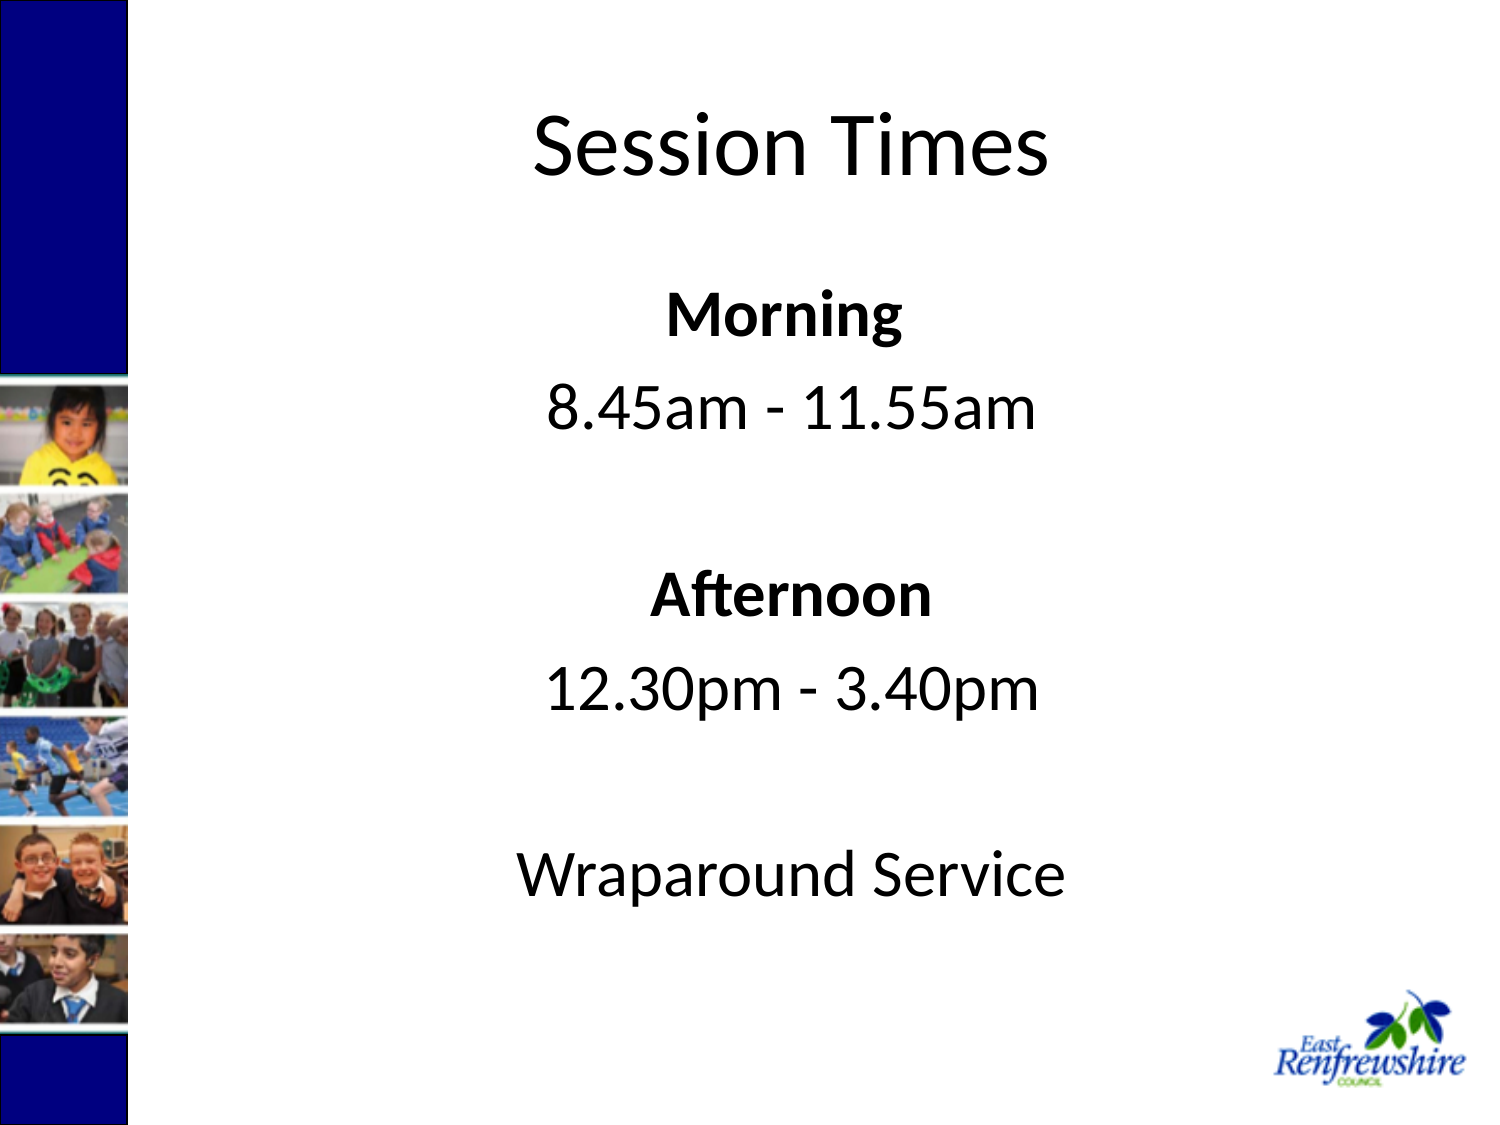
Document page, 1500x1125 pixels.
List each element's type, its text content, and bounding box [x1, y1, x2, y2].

picture [1268, 979, 1476, 1090]
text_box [0, 0, 128, 1125]
title Session Times [159, 44, 1426, 233]
list Morning 8.45am - 11.55am Afternoon 12.30pm - 3.40pm Wraparound Service [159, 262, 1426, 1006]
